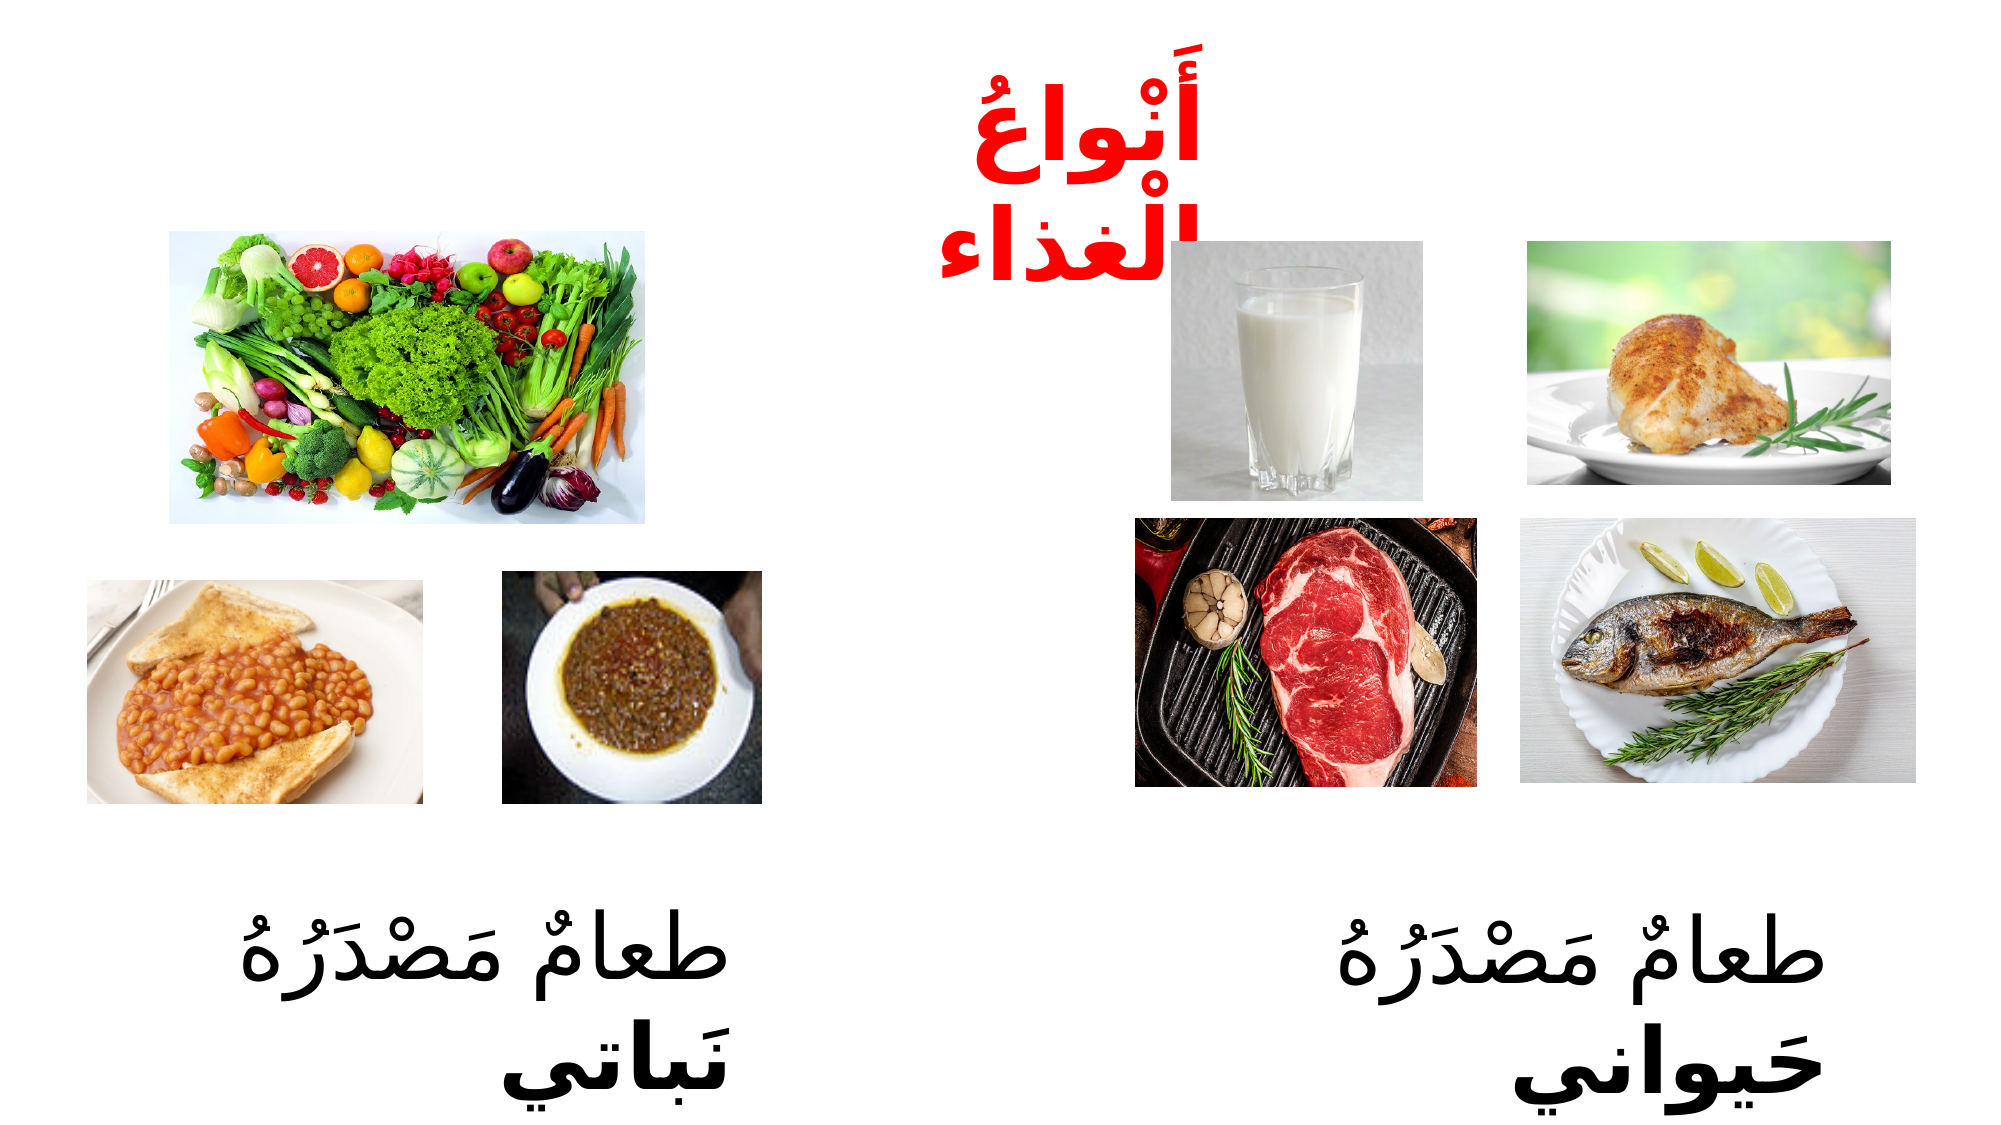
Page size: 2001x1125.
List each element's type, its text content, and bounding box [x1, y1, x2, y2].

picture [1171, 240, 1423, 501]
text_box طعامٌ مَصْدَرُهُ نَباتي [97, 880, 748, 1115]
text_box أَنْواعُ الْغذاء [747, 53, 1221, 308]
picture [1520, 518, 1916, 783]
text_box طعامٌ مَصْدَرُهُ حَيواني [1058, 885, 1845, 1120]
picture [1527, 240, 1891, 485]
picture [87, 580, 423, 804]
picture [169, 231, 645, 524]
picture [502, 571, 762, 804]
picture [1135, 518, 1477, 787]
